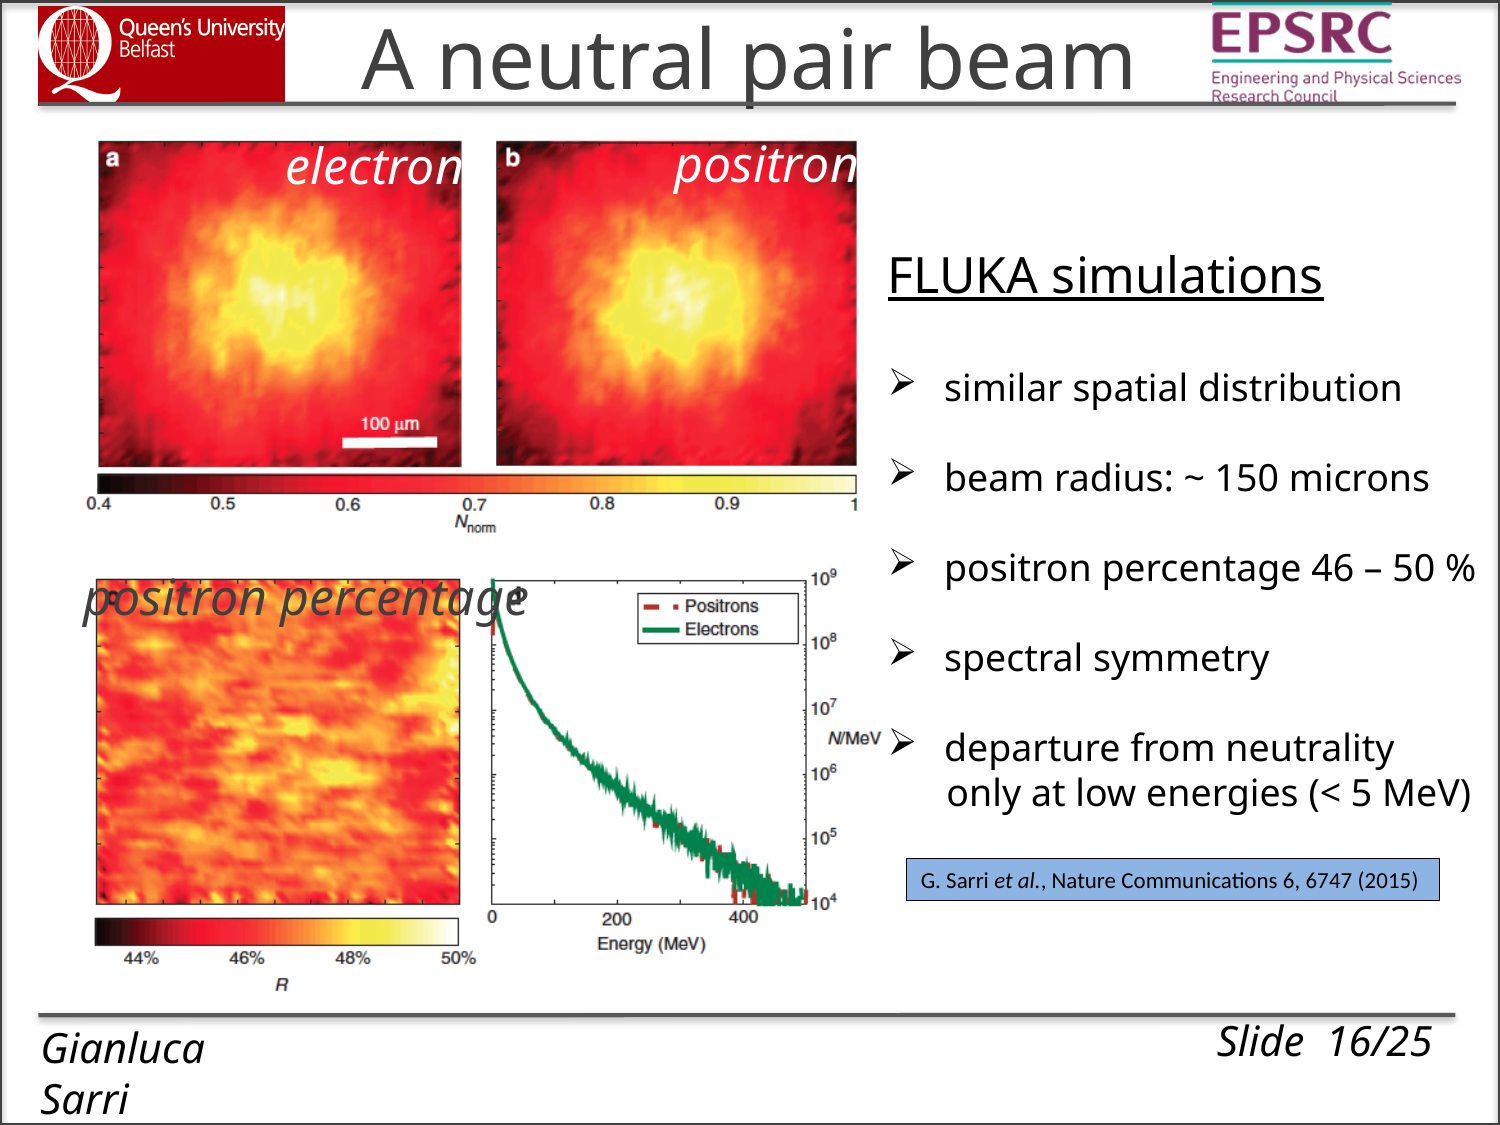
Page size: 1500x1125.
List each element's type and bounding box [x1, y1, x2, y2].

picture [38, 5, 285, 103]
picture [68, 118, 896, 999]
picture [1212, 2, 1462, 103]
text_box [0, 0, 1500, 1125]
